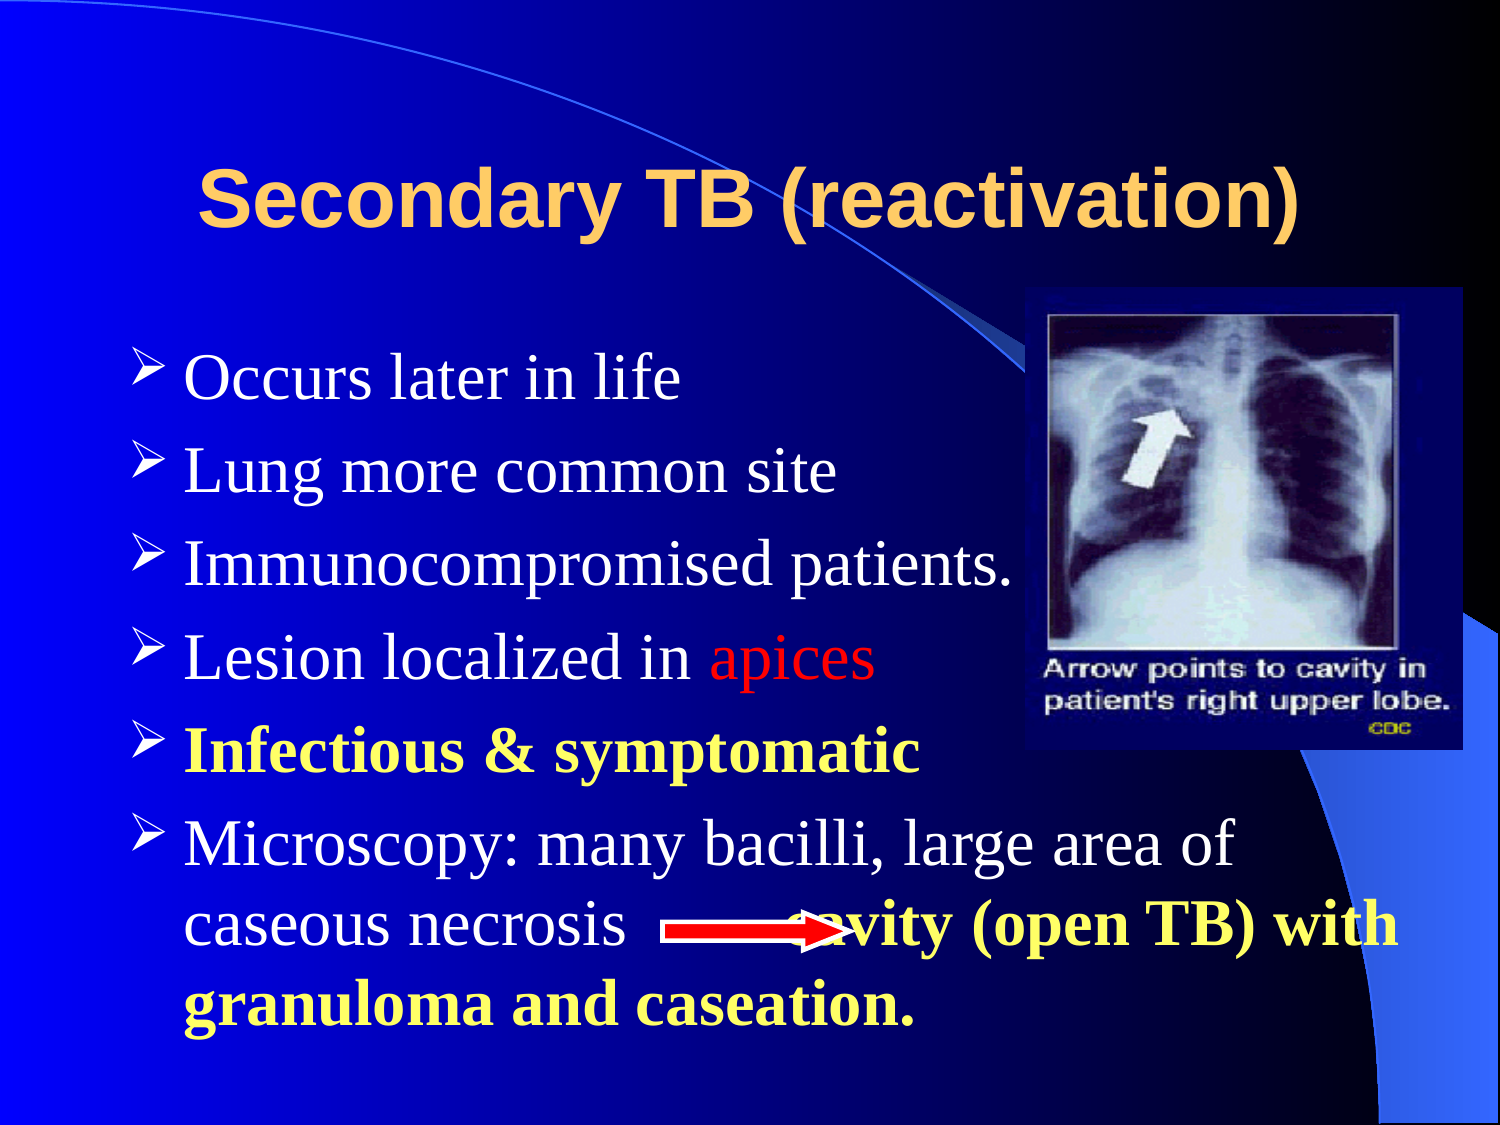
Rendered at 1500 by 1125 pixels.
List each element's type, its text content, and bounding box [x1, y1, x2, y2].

picture [1024, 287, 1463, 751]
text_box [662, 912, 850, 951]
list Occurs later in life Lung more common site Immunocompromised patients. Lesion localized in apices Infectious & symptomatic Microscopy: many bacilli, large area of caseous necrosis cavity (open TB) with granuloma and caseation. [112, 324, 1451, 1001]
title Secondary TB (reactivation) [112, 99, 1388, 288]
